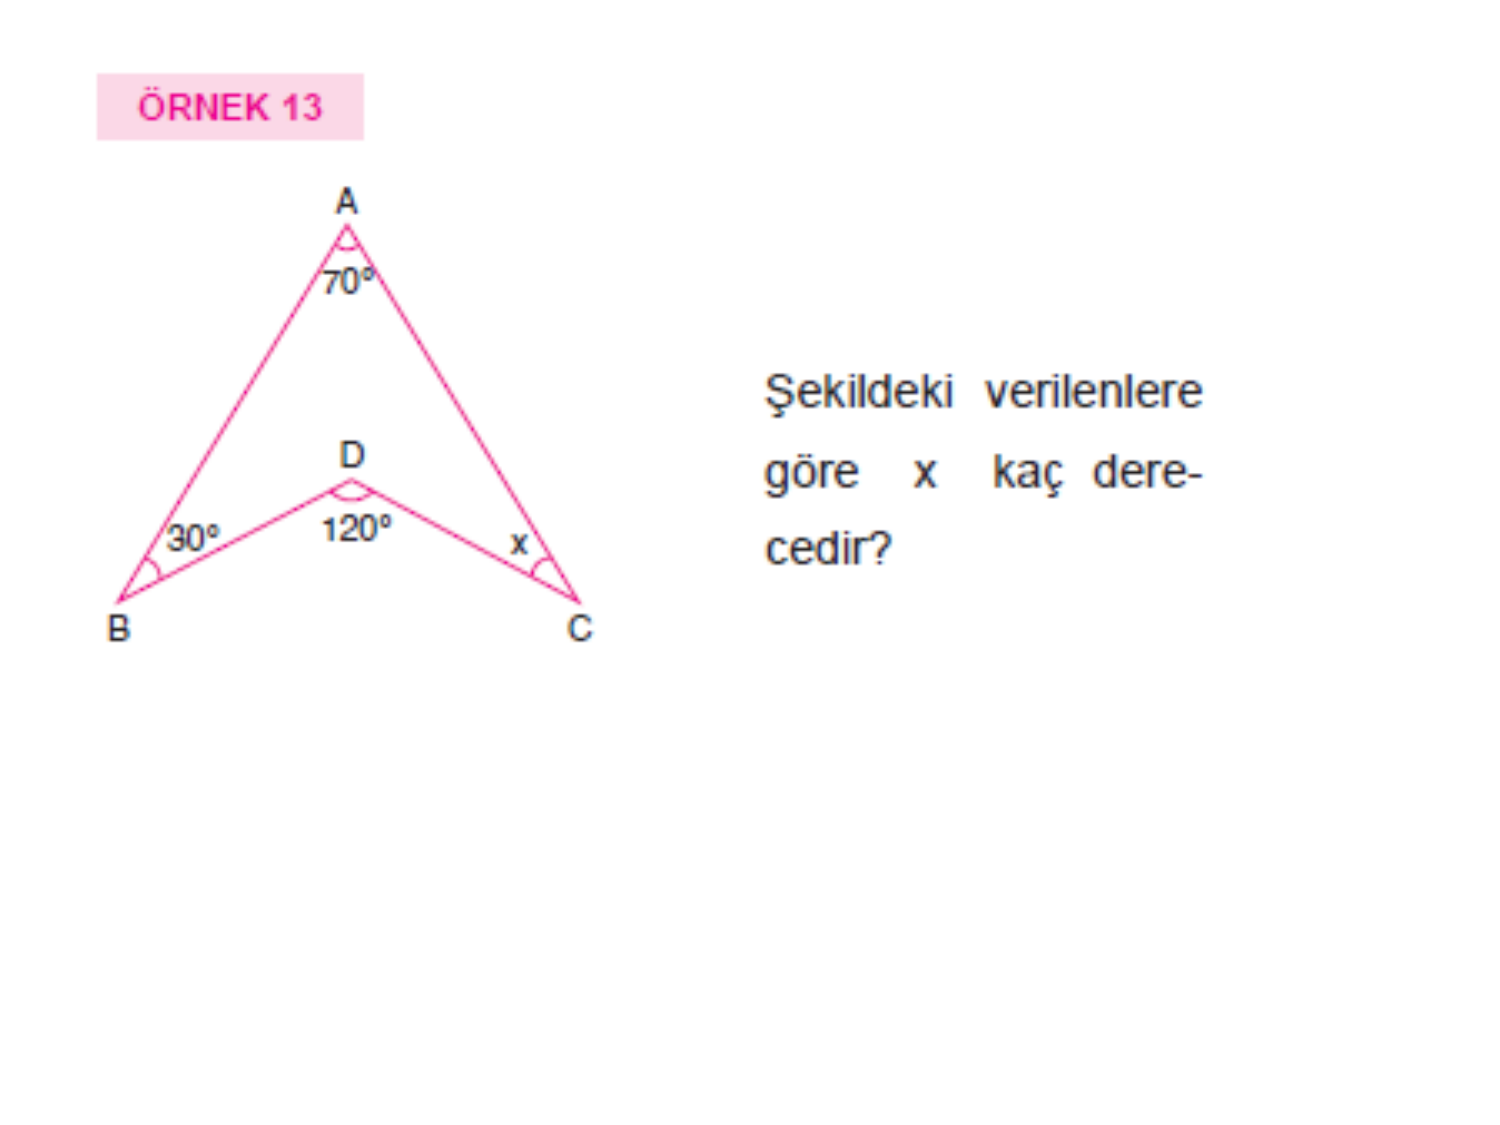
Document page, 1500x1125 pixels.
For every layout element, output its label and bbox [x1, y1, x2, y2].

picture [58, 58, 1243, 649]
